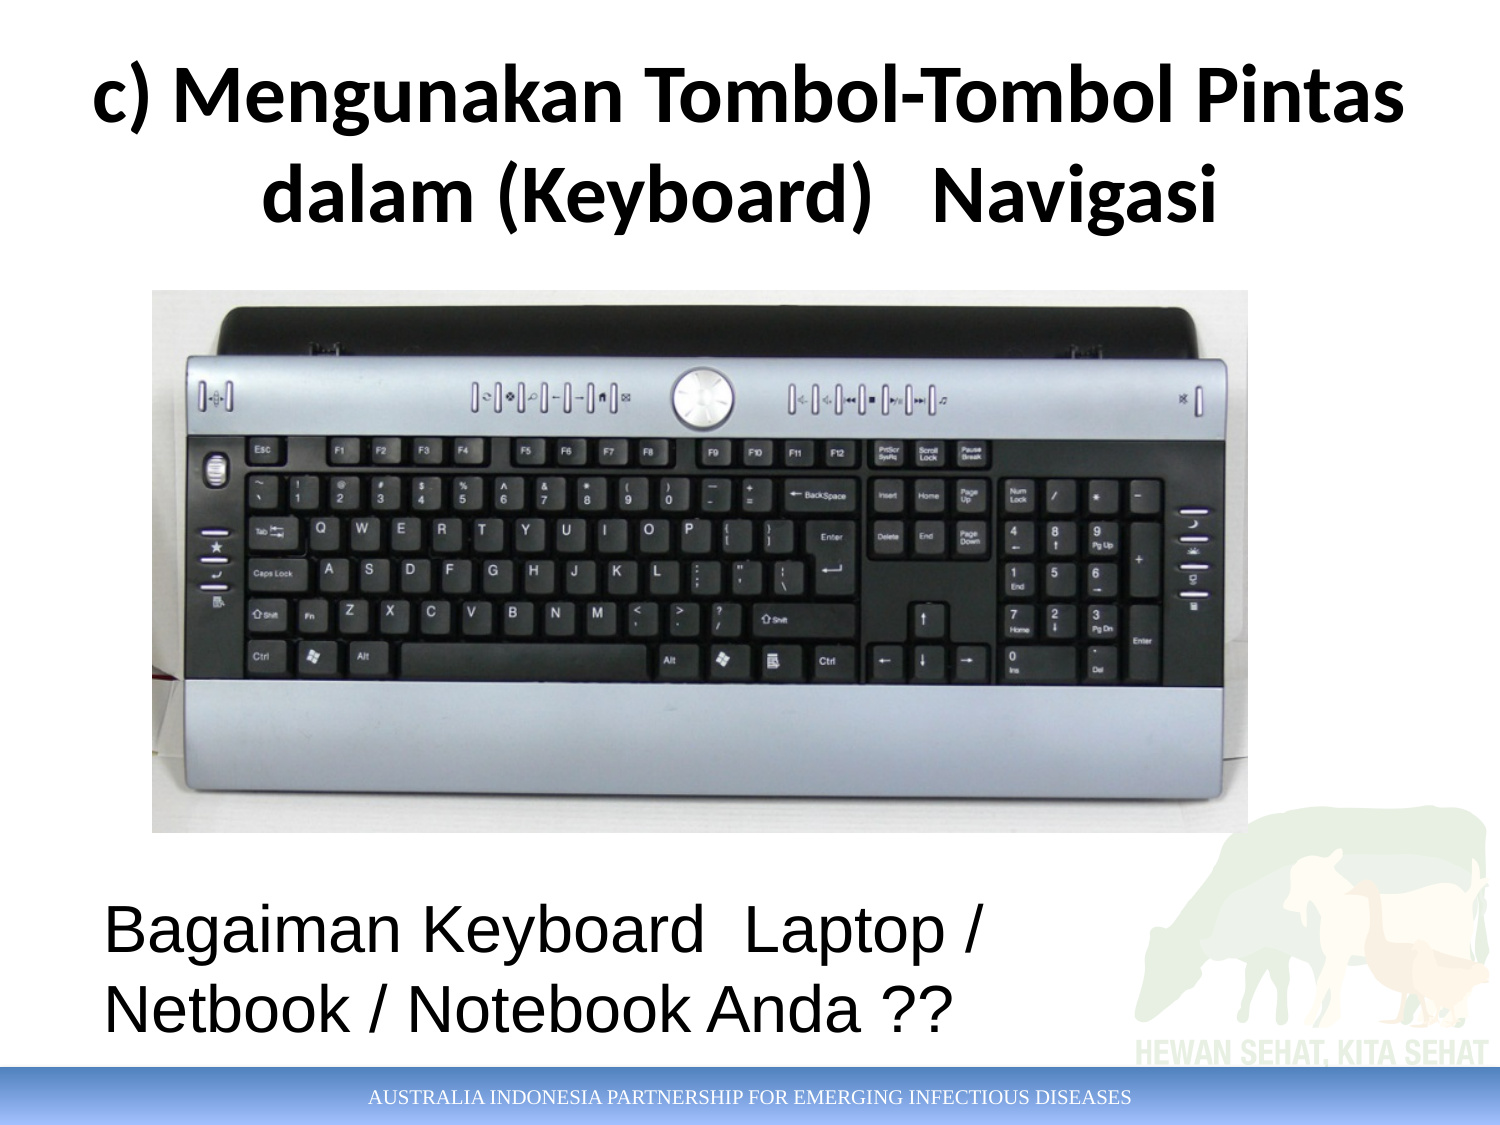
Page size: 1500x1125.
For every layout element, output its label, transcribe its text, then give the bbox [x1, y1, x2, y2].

title c) Mengunakan Tombol-Tombol Pintas dalam (Keyboard) Navigasi [0, 45, 1500, 233]
text_box Bagaiman Keyboard Laptop / Netbook / Notebook Anda ?? [88, 878, 1137, 1054]
picture [152, 290, 1248, 834]
